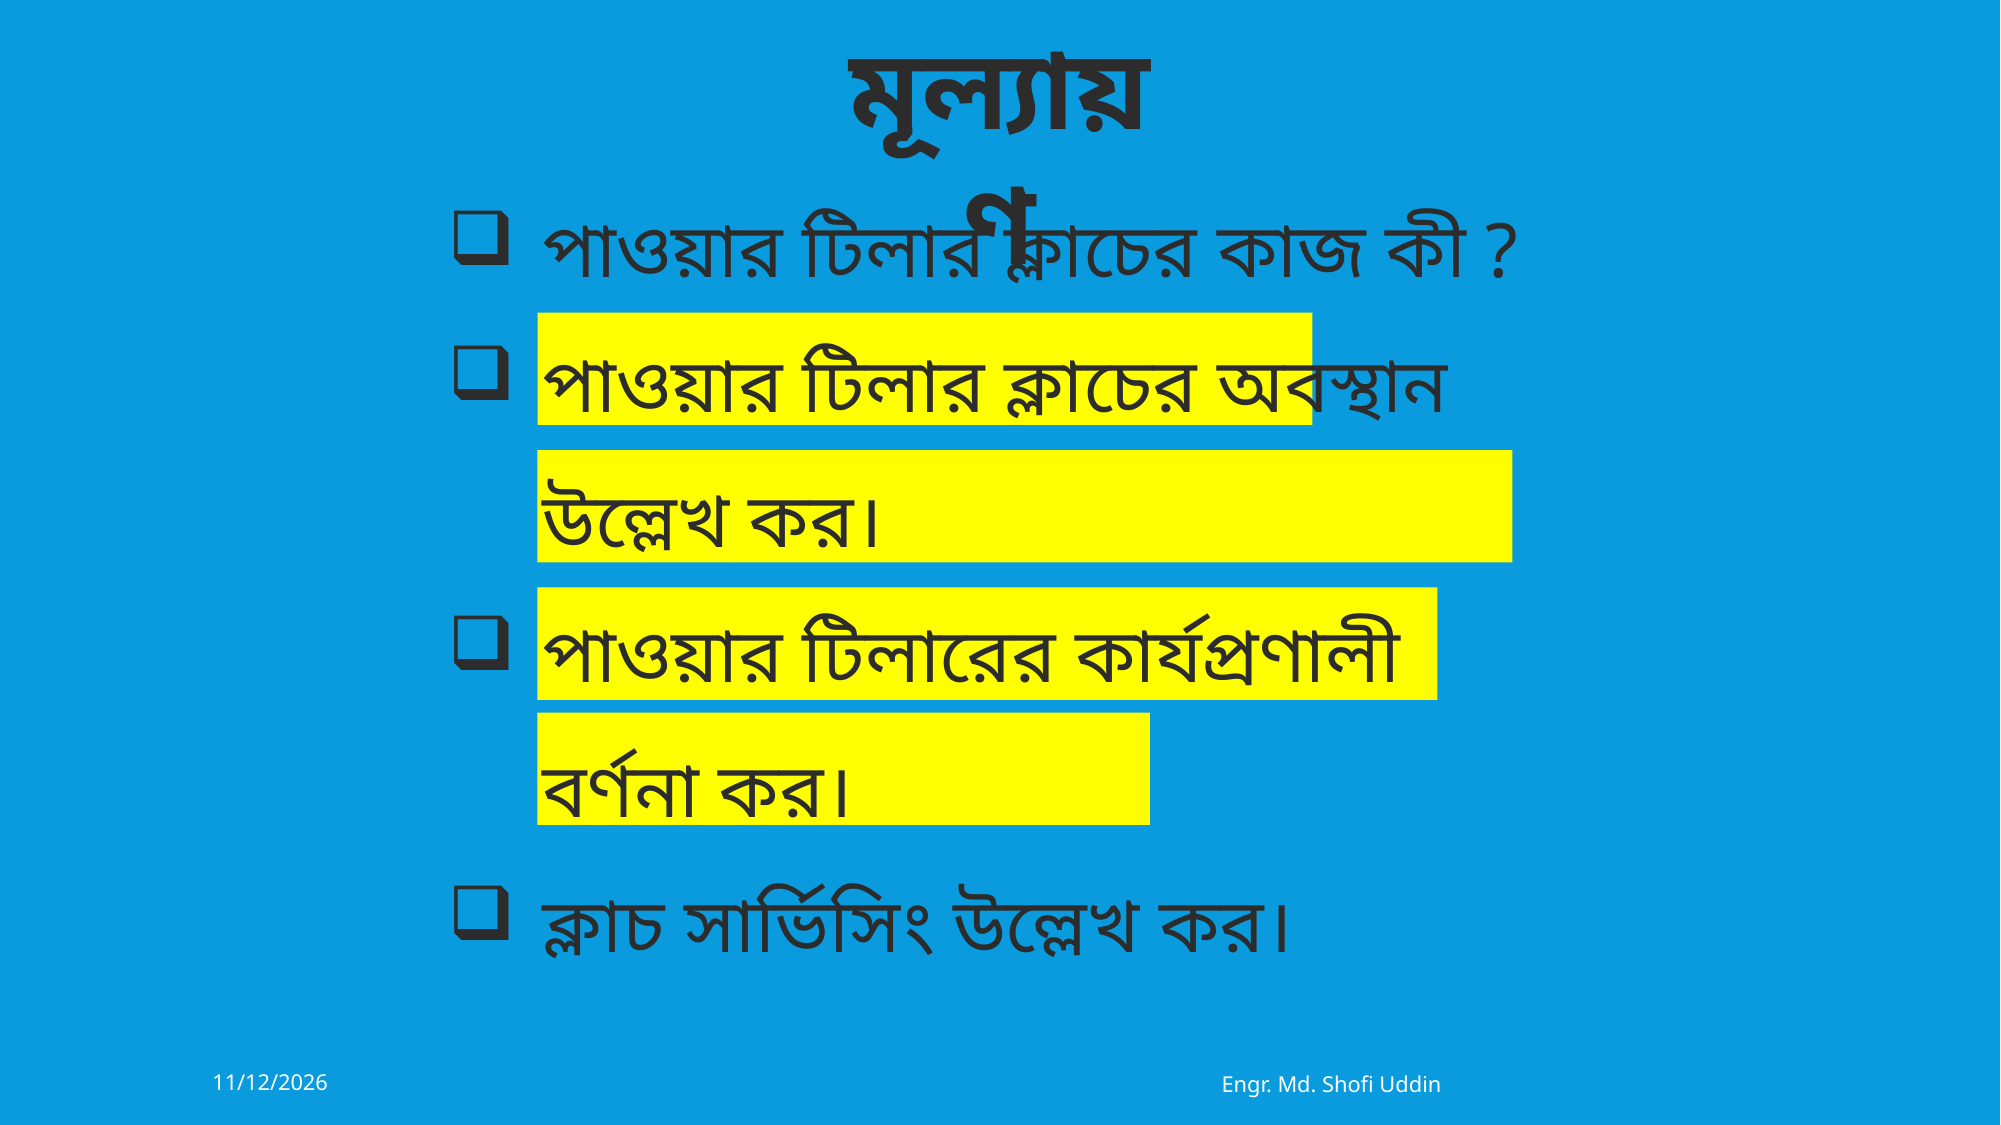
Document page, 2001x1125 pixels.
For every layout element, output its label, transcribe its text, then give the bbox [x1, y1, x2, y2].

picture [931, 80, 961, 86]
picture [849, 52, 1150, 86]
text_box পাওয়ার টিলার ক্লাচের কাজ কী ? পাওয়ার টিলার ক্লাচের অবস্থান উল্লেখ কর। পাওয়ার টিলারের কার্যপ্রণালী বর্ণনা কর। ক্লাচ সার্ভিসিং উল্লেখ কর। [434, 149, 1566, 976]
slide_number 07-Apr-21 [197, 1053, 690, 1114]
footer Engr. Md. Shofi Uddin [918, 1053, 1746, 1114]
text_box মূল্যায়ণ [810, 86, 1190, 149]
